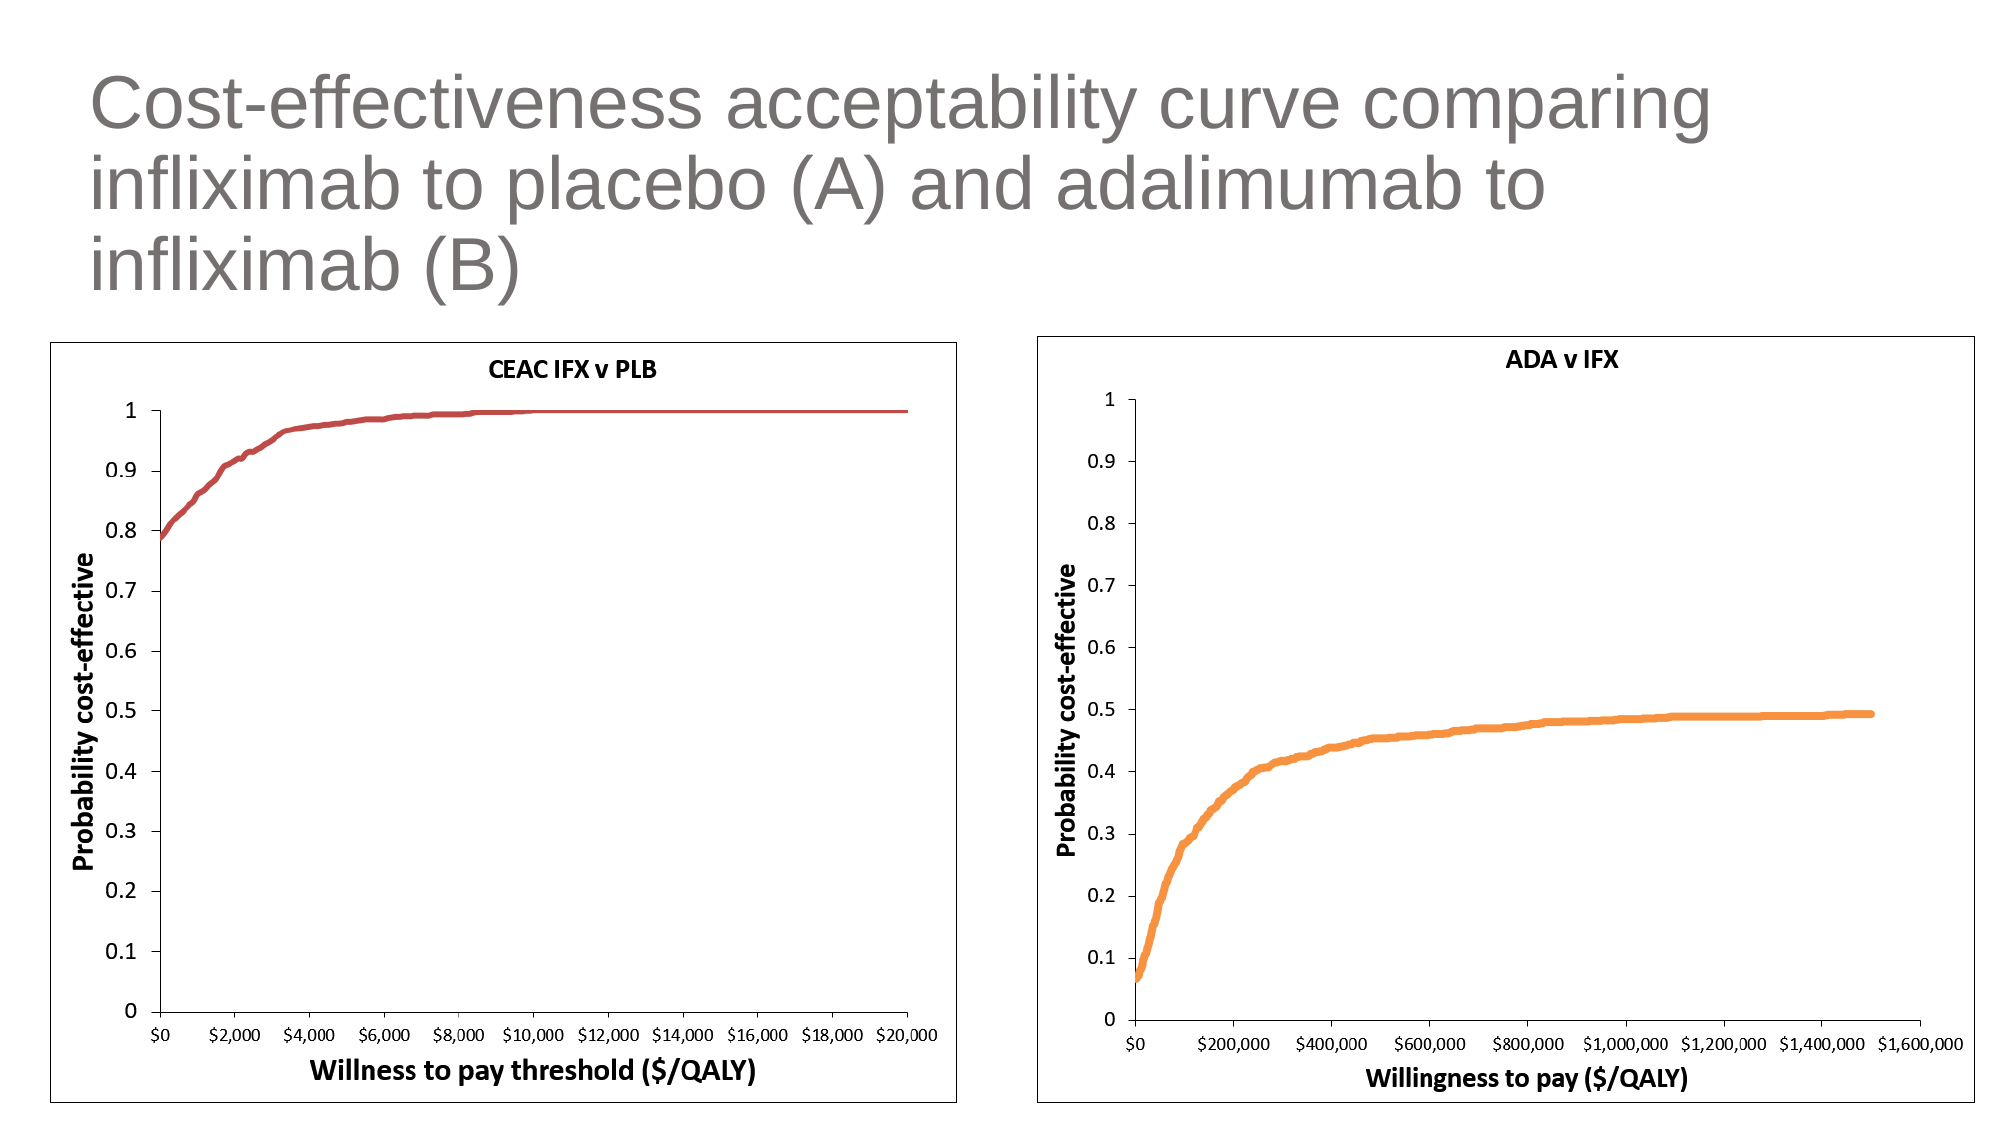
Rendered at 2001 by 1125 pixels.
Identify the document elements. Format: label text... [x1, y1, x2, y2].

title Cost-effectiveness acceptability curve comparing infliximab to placebo (A) and adalimumab to infliximab (B) [74, 76, 1800, 295]
picture [1037, 336, 1975, 1103]
picture [50, 342, 957, 1103]
